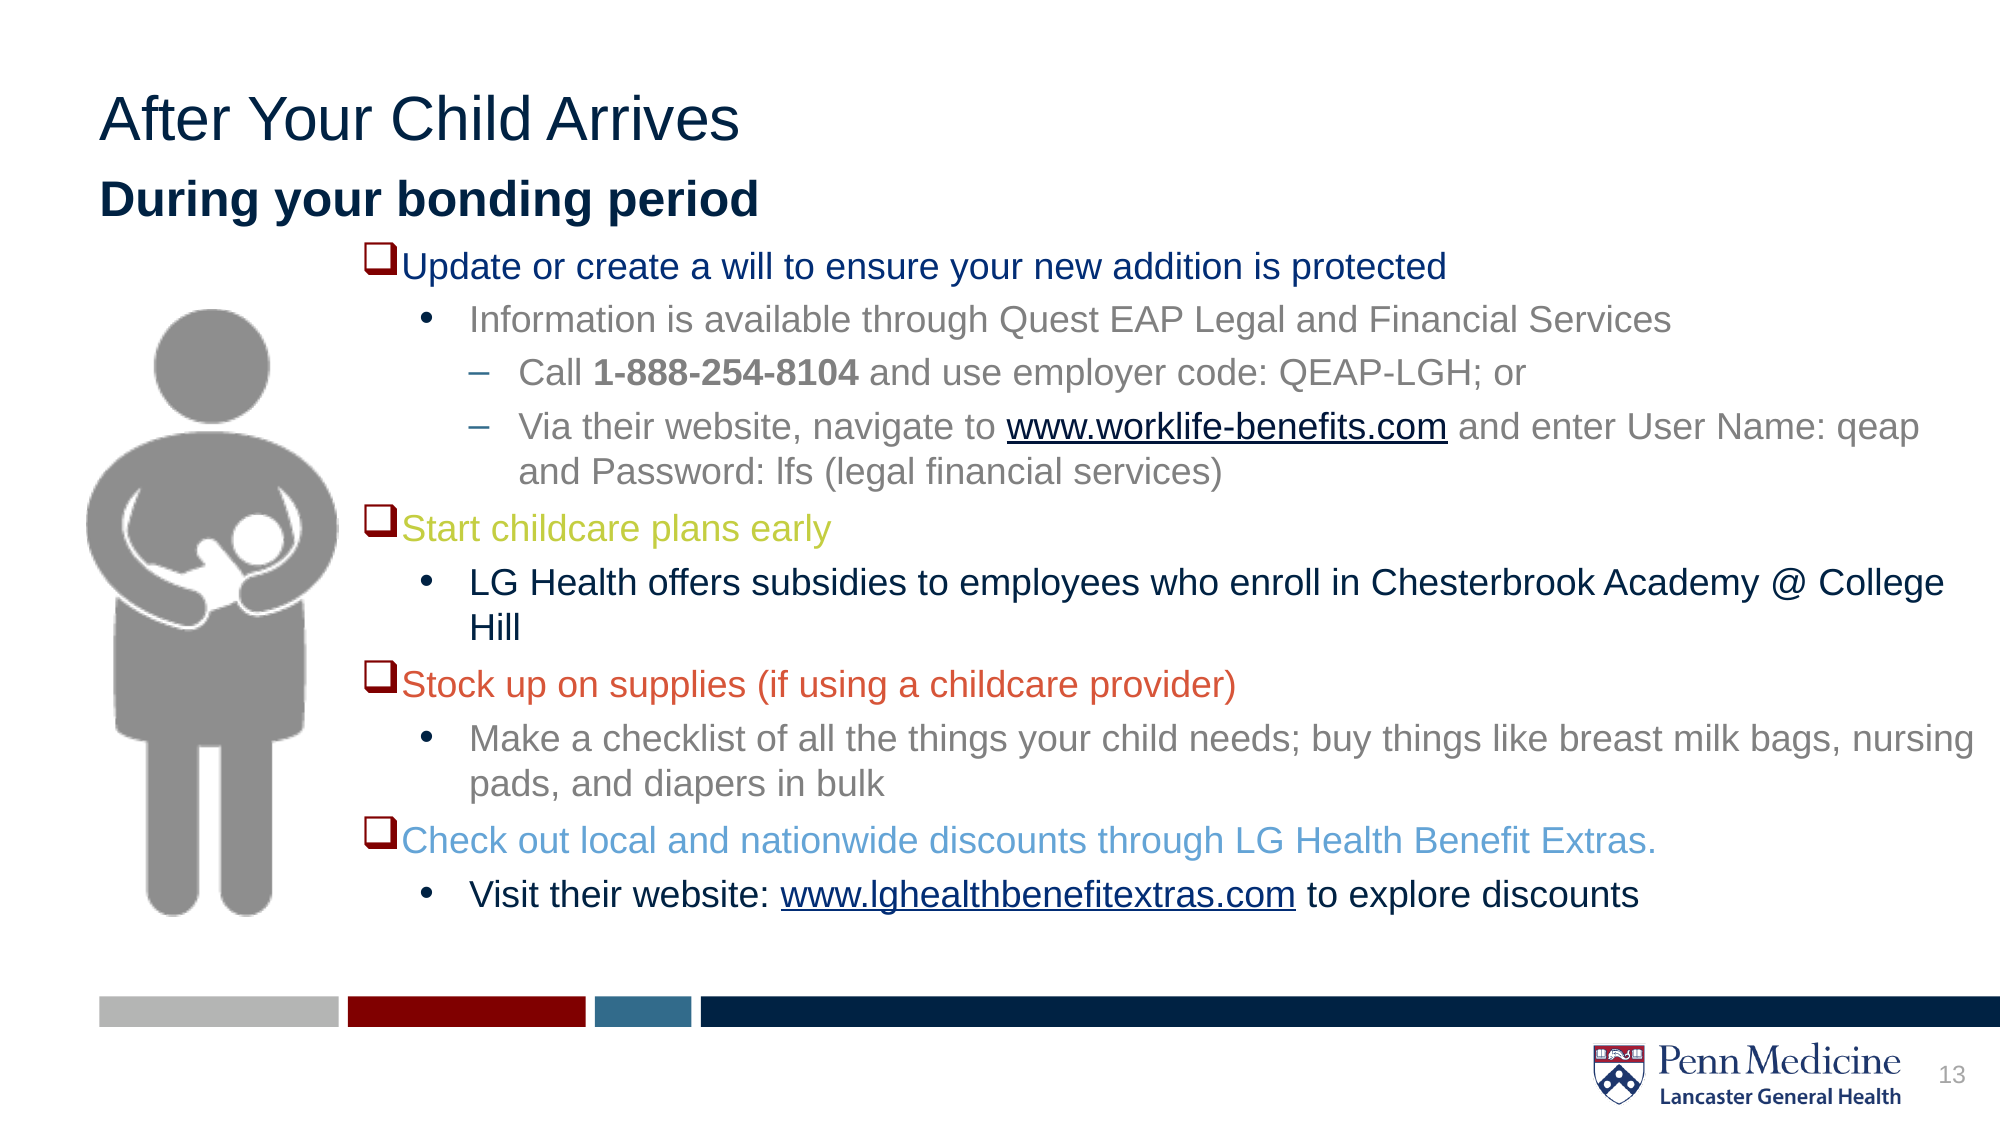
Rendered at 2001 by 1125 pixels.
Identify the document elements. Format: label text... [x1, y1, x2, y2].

picture [86, 309, 339, 917]
title After Your Child Arrives [99, 78, 1916, 154]
list Update or create a will to ensure your new addition is protected Information is available through Quest EAP Legal and Financial Services Call 1-888-254-8104 and use employer code: QEAP-LGH; or Via their website, navigate to www.worklife-benefits.com and enter User Name: qeap and Password: lfs (legal financial services) Start childcare plans early LG Health offers subsidies to employees who enroll in Chesterbrook Academy @ College Hill Stock up on supplies (if using a childcare provider) Make a checklist of all the things your child needs; buy things like breast milk bags, nursing pads, and diapers in bulk Check out local and nationwide discounts through LG Health Benefit Extras. Visit their website: www.lghealthbenefitextras.com to explore discounts [360, 225, 1979, 938]
list During your bonding period [99, 160, 1471, 244]
